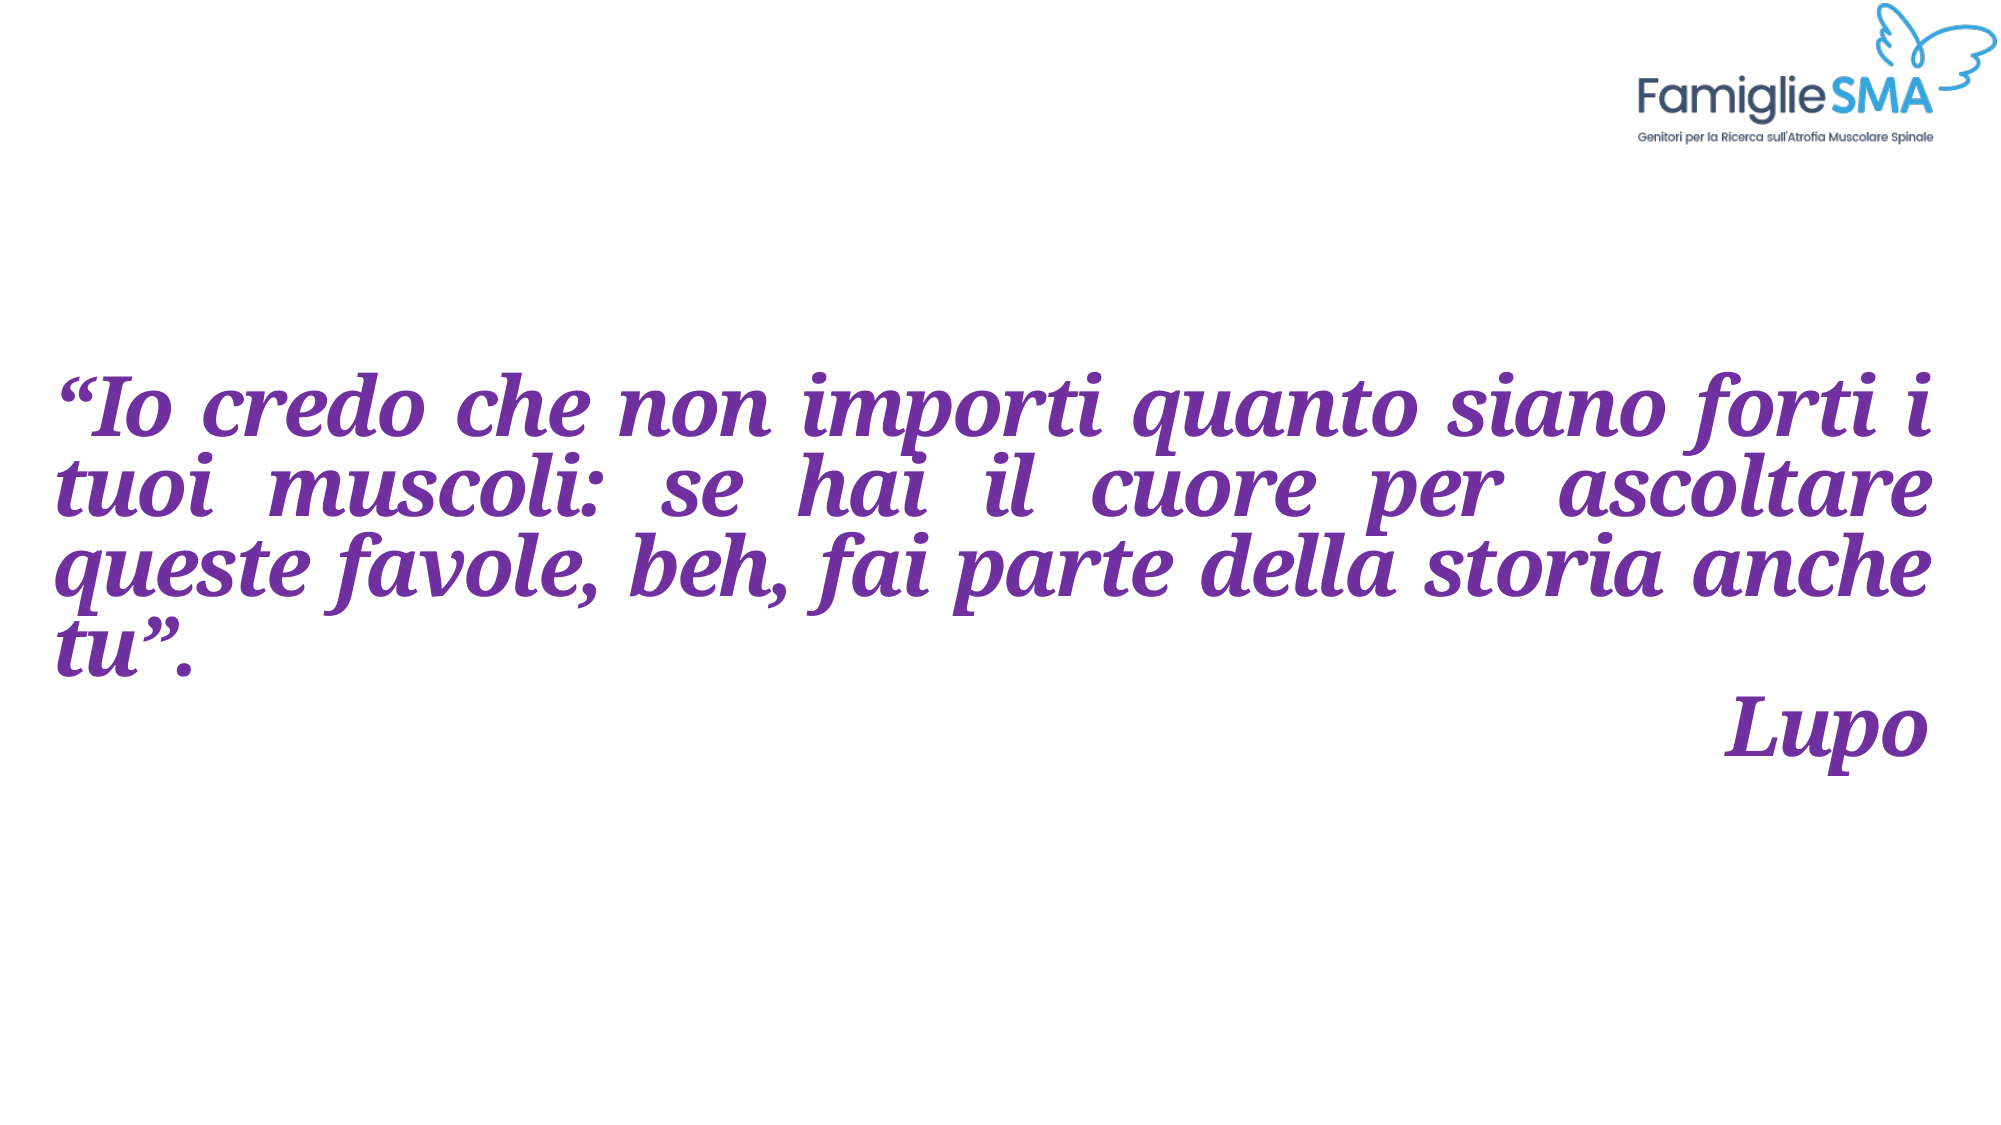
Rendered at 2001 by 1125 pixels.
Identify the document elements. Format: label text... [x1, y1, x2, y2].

text_box “Io credo che non importi quanto siano forti i tuoi muscoli: se hai il cuore per ascoltare queste favole, beh, fai parte della storia anche tu”. Lupo [52, 331, 1931, 773]
picture [1635, 0, 2000, 146]
